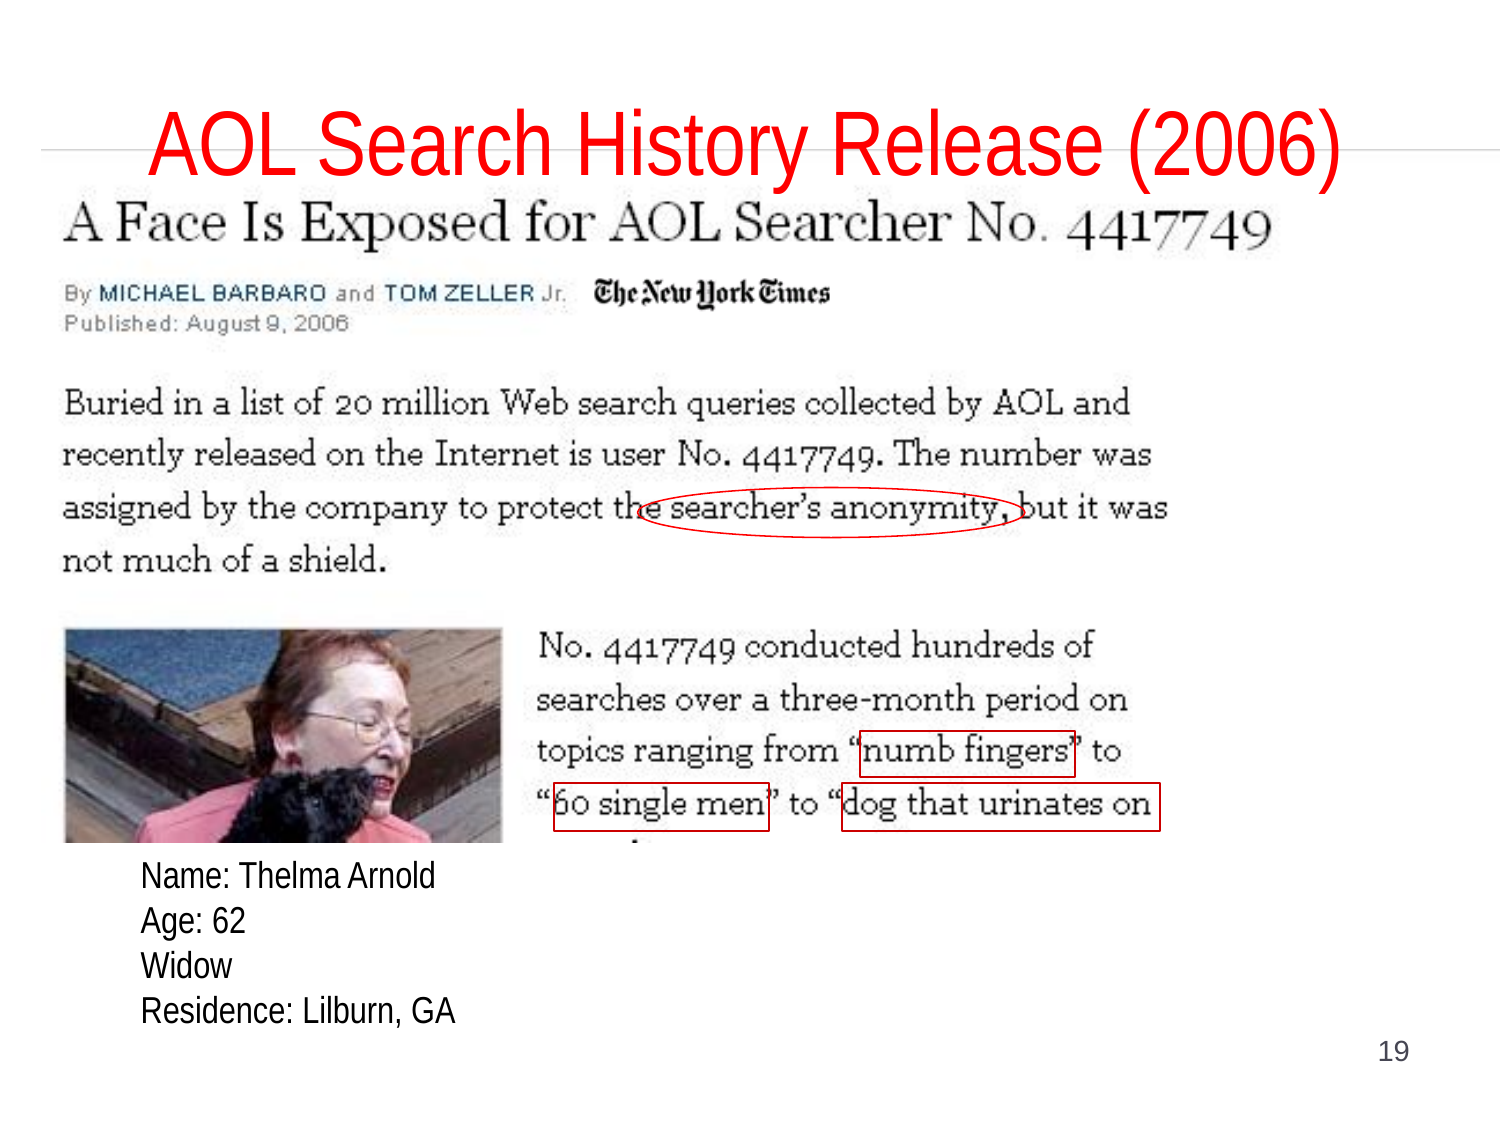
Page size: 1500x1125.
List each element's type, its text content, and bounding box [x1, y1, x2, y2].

text_box Name: Thelma Arnold Age: 62 Widow Residence: Lilburn, GA [134, 851, 463, 1032]
slide_number 19 [1074, 1024, 1426, 1103]
title AOL Search History Release (2006) [74, 44, 1426, 148]
picture [41, 149, 1500, 844]
